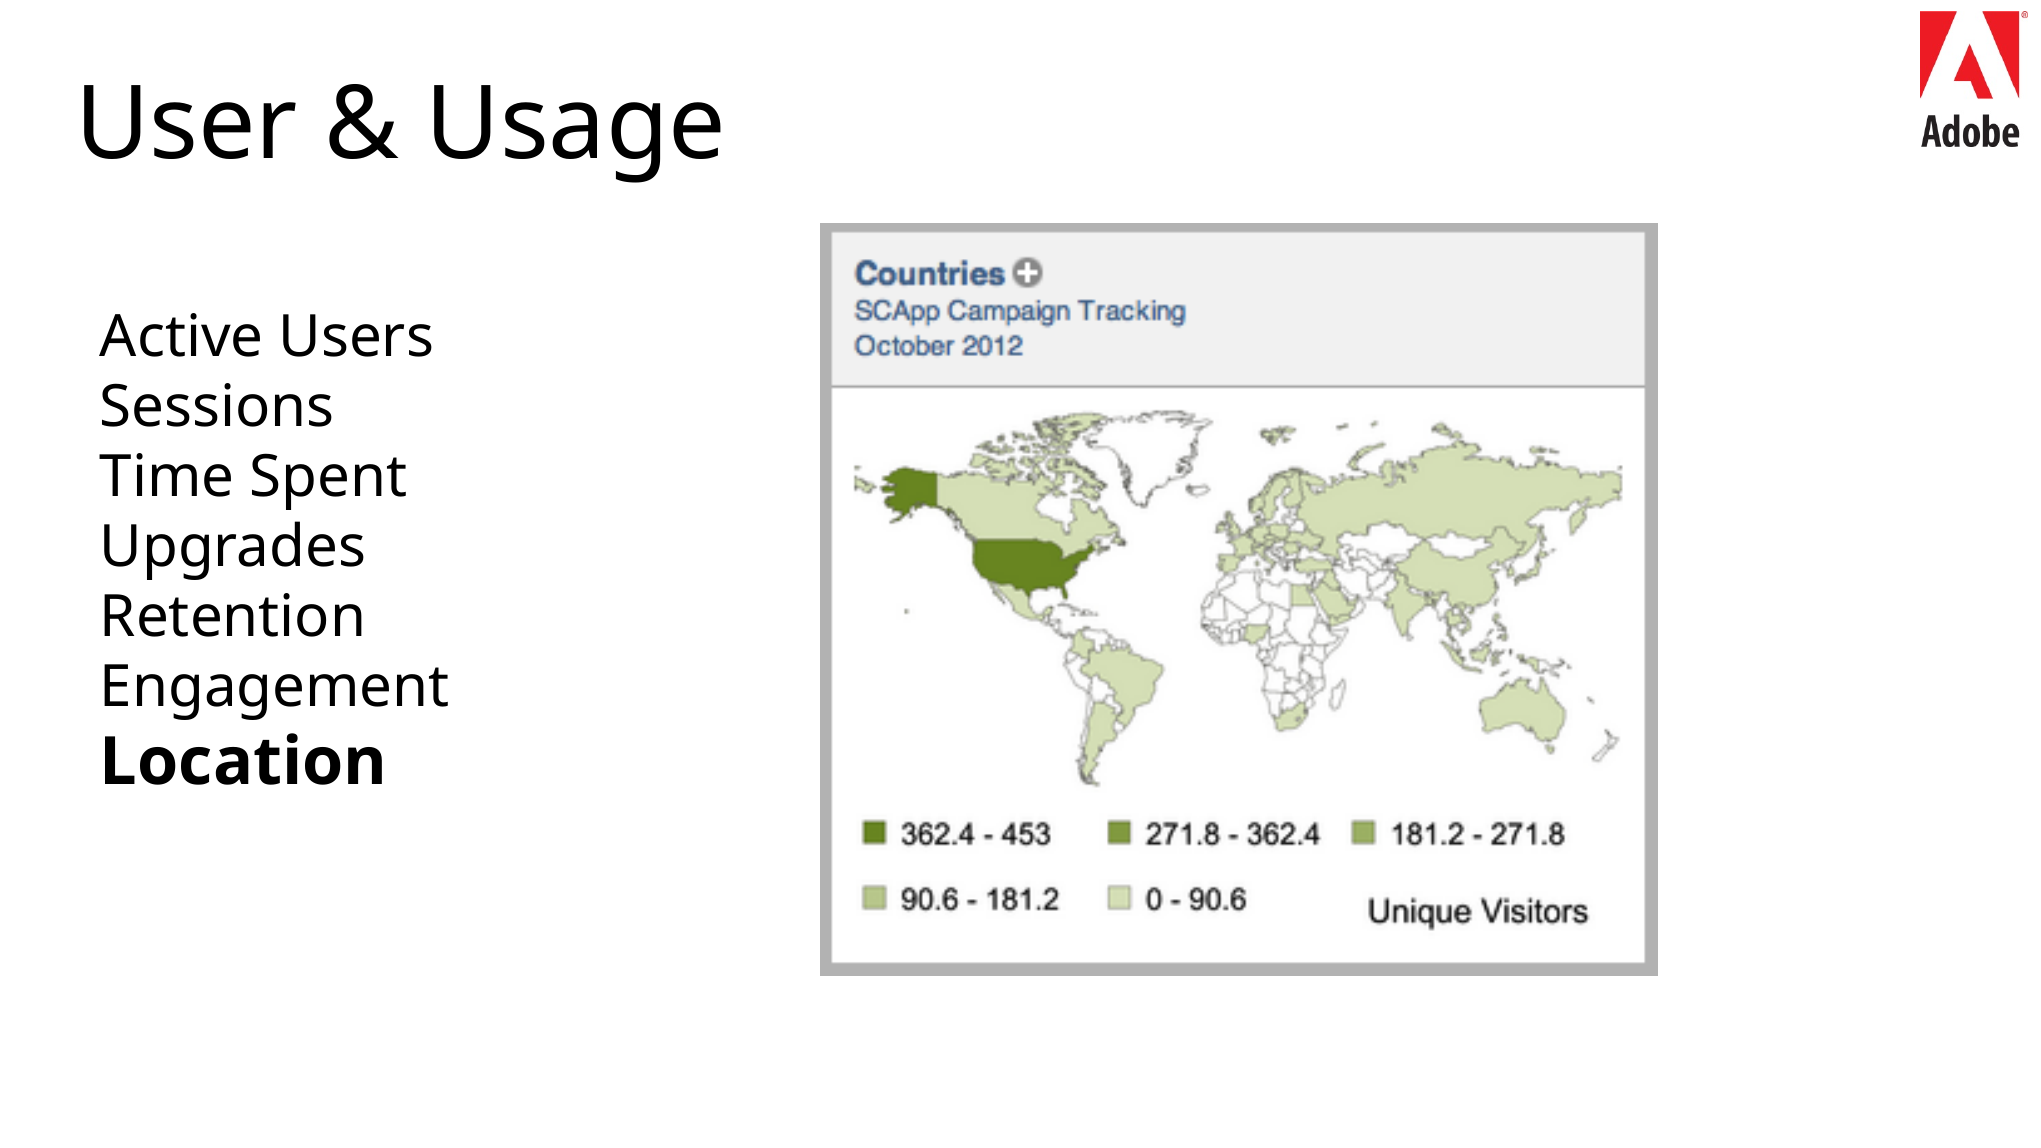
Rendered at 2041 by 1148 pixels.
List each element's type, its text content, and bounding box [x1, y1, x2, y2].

picture [819, 223, 1658, 977]
picture [1919, 10, 2028, 147]
list Active Users Sessions Time Spent Upgrades Retention Engagement Location [70, 273, 770, 937]
title User & Usage [45, 48, 1996, 199]
